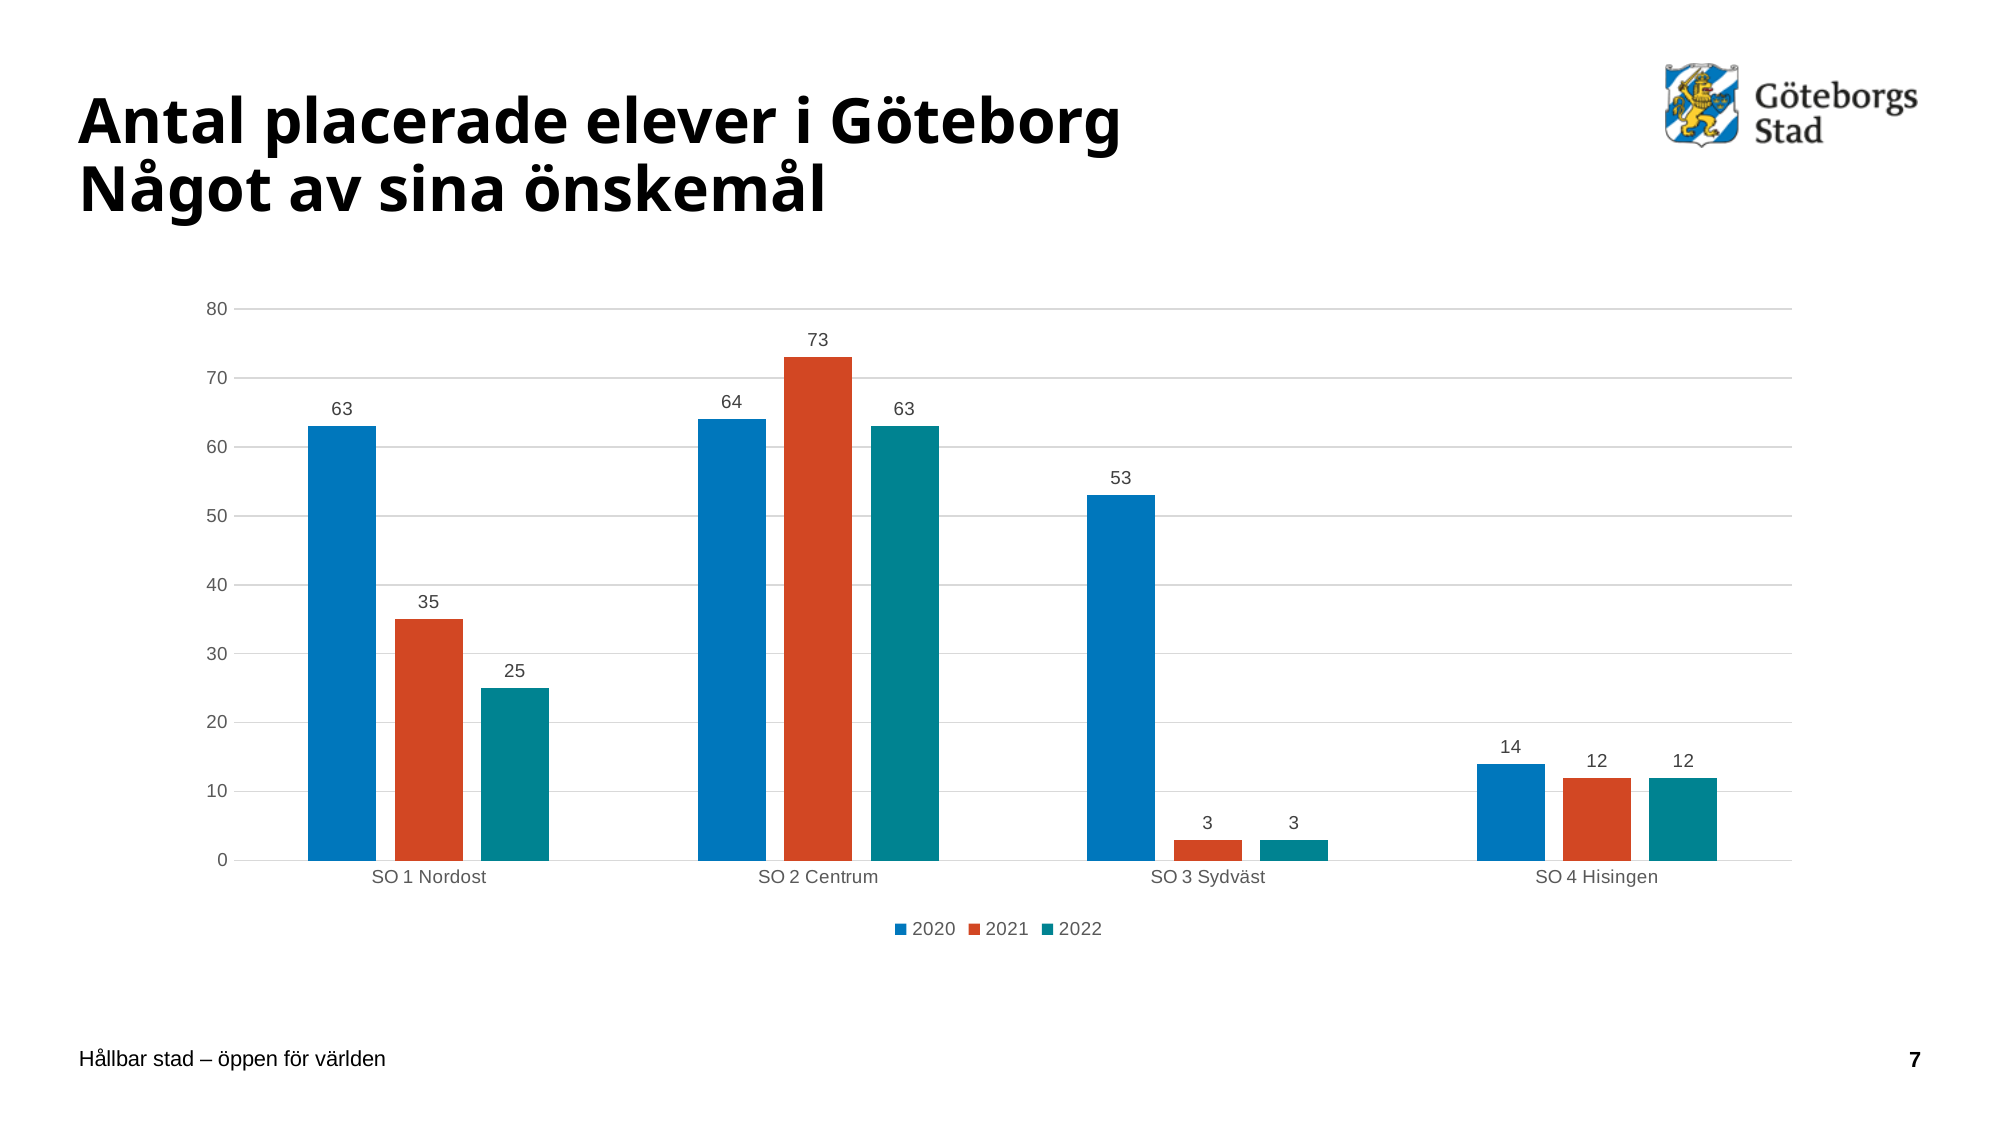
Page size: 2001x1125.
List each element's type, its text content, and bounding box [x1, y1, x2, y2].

picture [1665, 63, 1918, 148]
title Antal placerade elever i Göteborg Något av sina önskemål [78, 63, 1583, 252]
chart [173, 284, 1825, 947]
